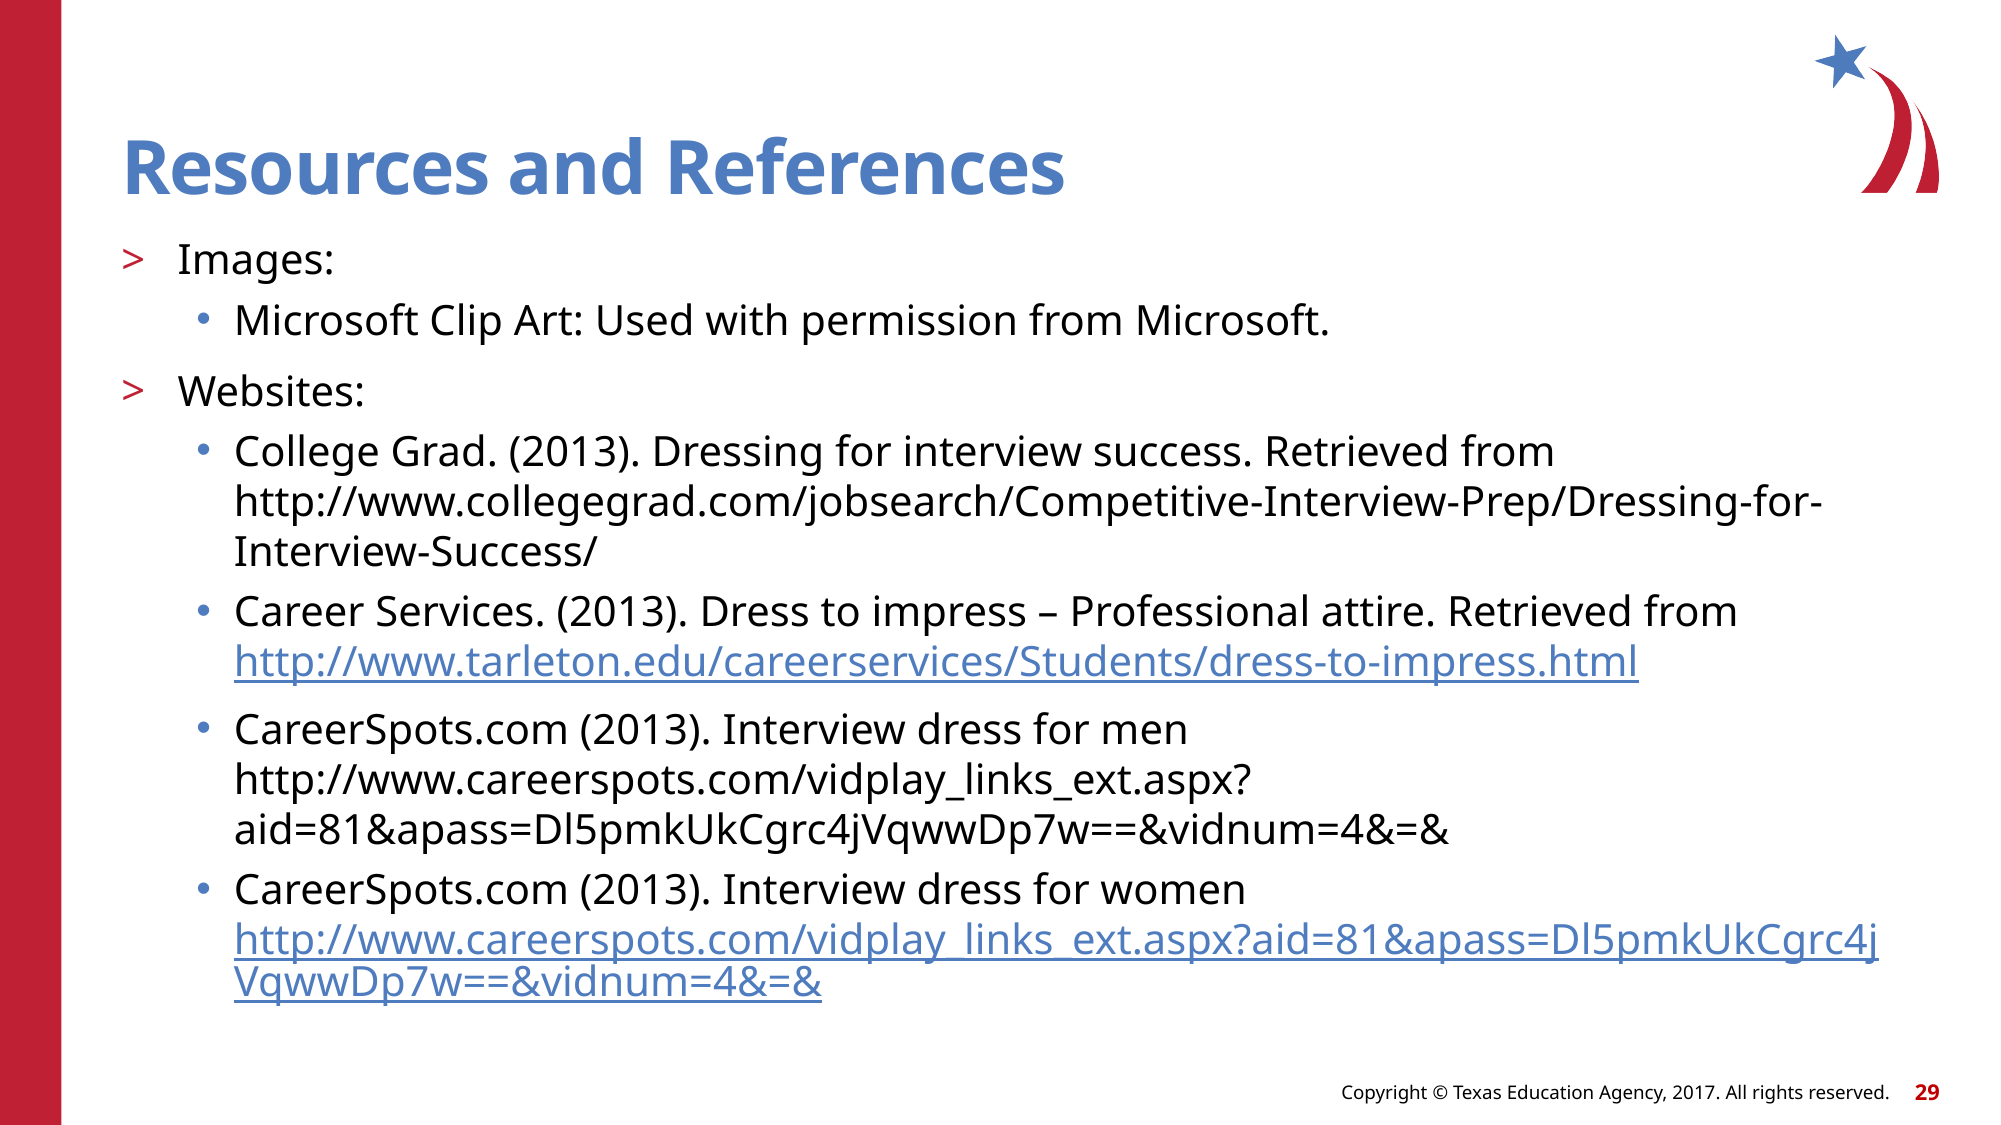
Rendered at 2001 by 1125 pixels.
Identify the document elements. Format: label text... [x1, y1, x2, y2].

list Images: Microsoft Clip Art: Used with permission from Microsoft. Websites: College Grad. (2013). Dressing for interview success. Retrieved from http://www.collegegrad.com/jobsearch/Competitive-Interview-Prep/Dressing-for-Interview-Success/ Career Services. (2013). Dress to impress – Professional attire. Retrieved from http://www.tarleton.edu/careerservices/Students/dress-to-impress.html CareerSpots.com (2013). Interview dress for men http://www.careerspots.com/vidplay_links_ext.aspx?aid=81&apass=Dl5pmkUkCgrc4jVqwwDp7w==&vidnum=4&=& CareerSpots.com (2013). Interview dress for women http://www.careerspots.com/vidplay_links_ext.aspx?aid=81&apass=Dl5pmkUkCgrc4jVqwwDp7w==&vidnum=4&=& [121, 233, 1884, 1010]
title Resources and References [121, 66, 1772, 211]
picture [1814, 34, 1939, 193]
